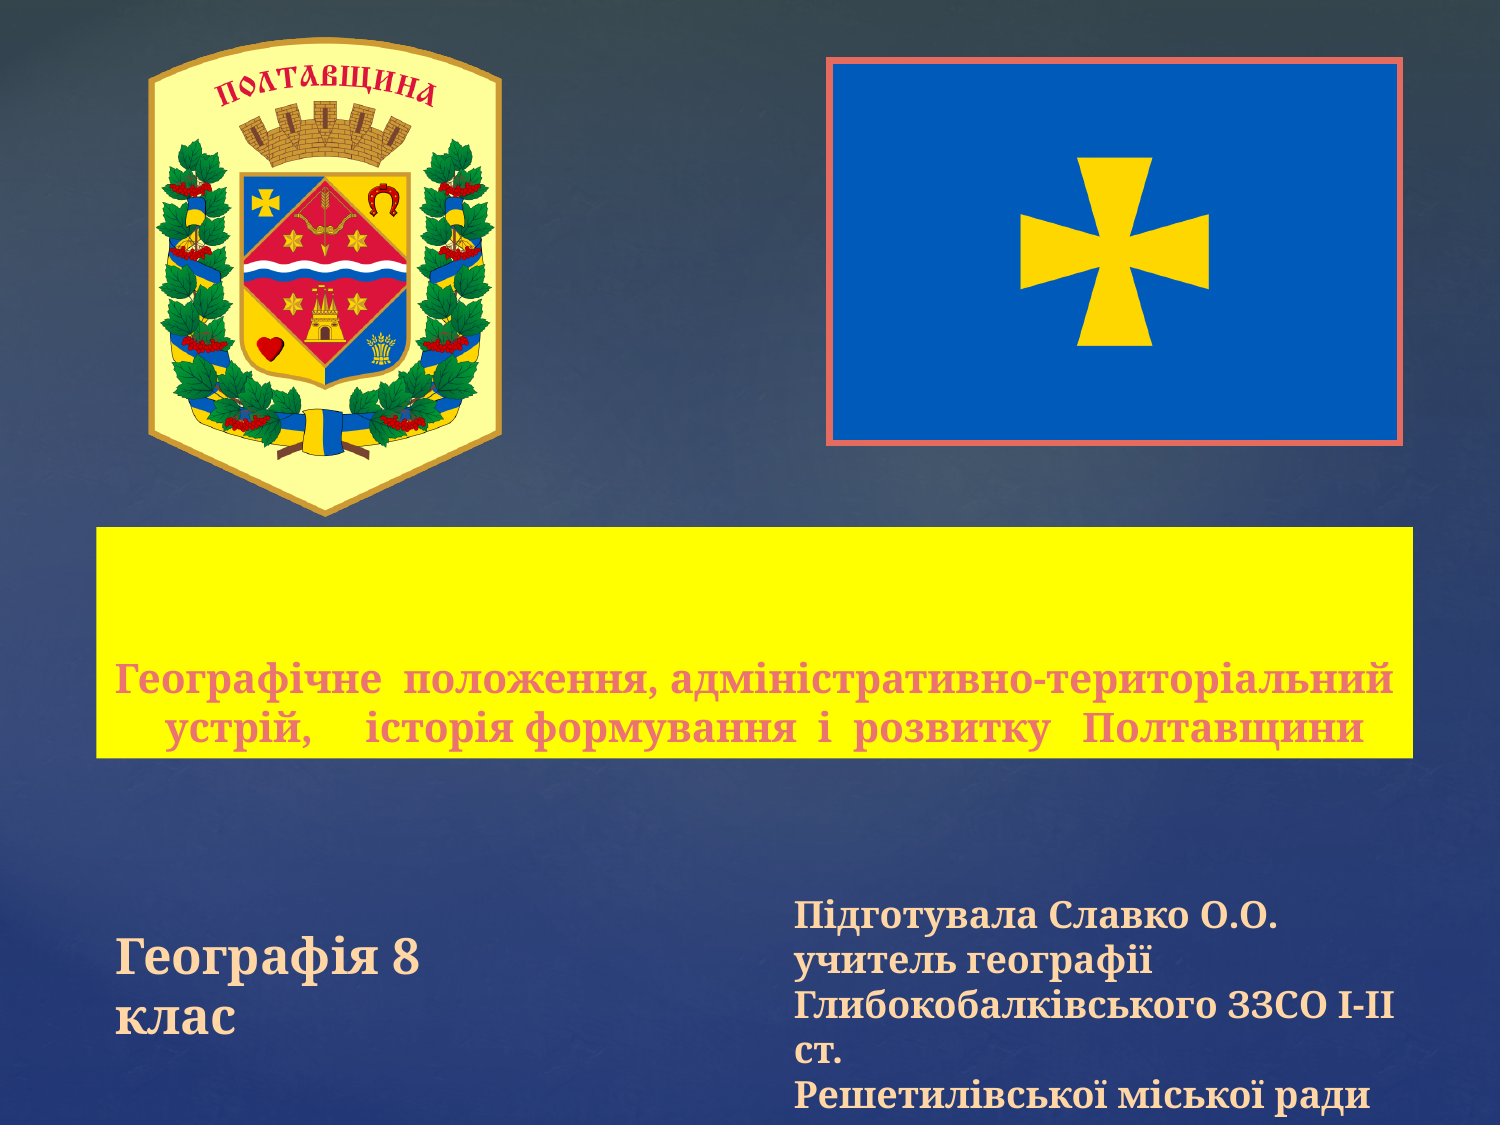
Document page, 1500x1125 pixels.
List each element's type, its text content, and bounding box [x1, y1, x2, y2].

picture [0, 588, 1500, 1125]
text_box Географія 8 клас [100, 916, 550, 1052]
picture [148, 37, 502, 517]
text_box Підготувала Славко О.О. учитель географії Глибокобалківського ЗЗСО І-ІІ ст. Решетилівської міської ради [778, 883, 1451, 1123]
title Географічне положення, адміністративно-територіальний устрій, історія формування і розвитку Полтавщини [96, 527, 1413, 759]
picture [832, 63, 1398, 440]
